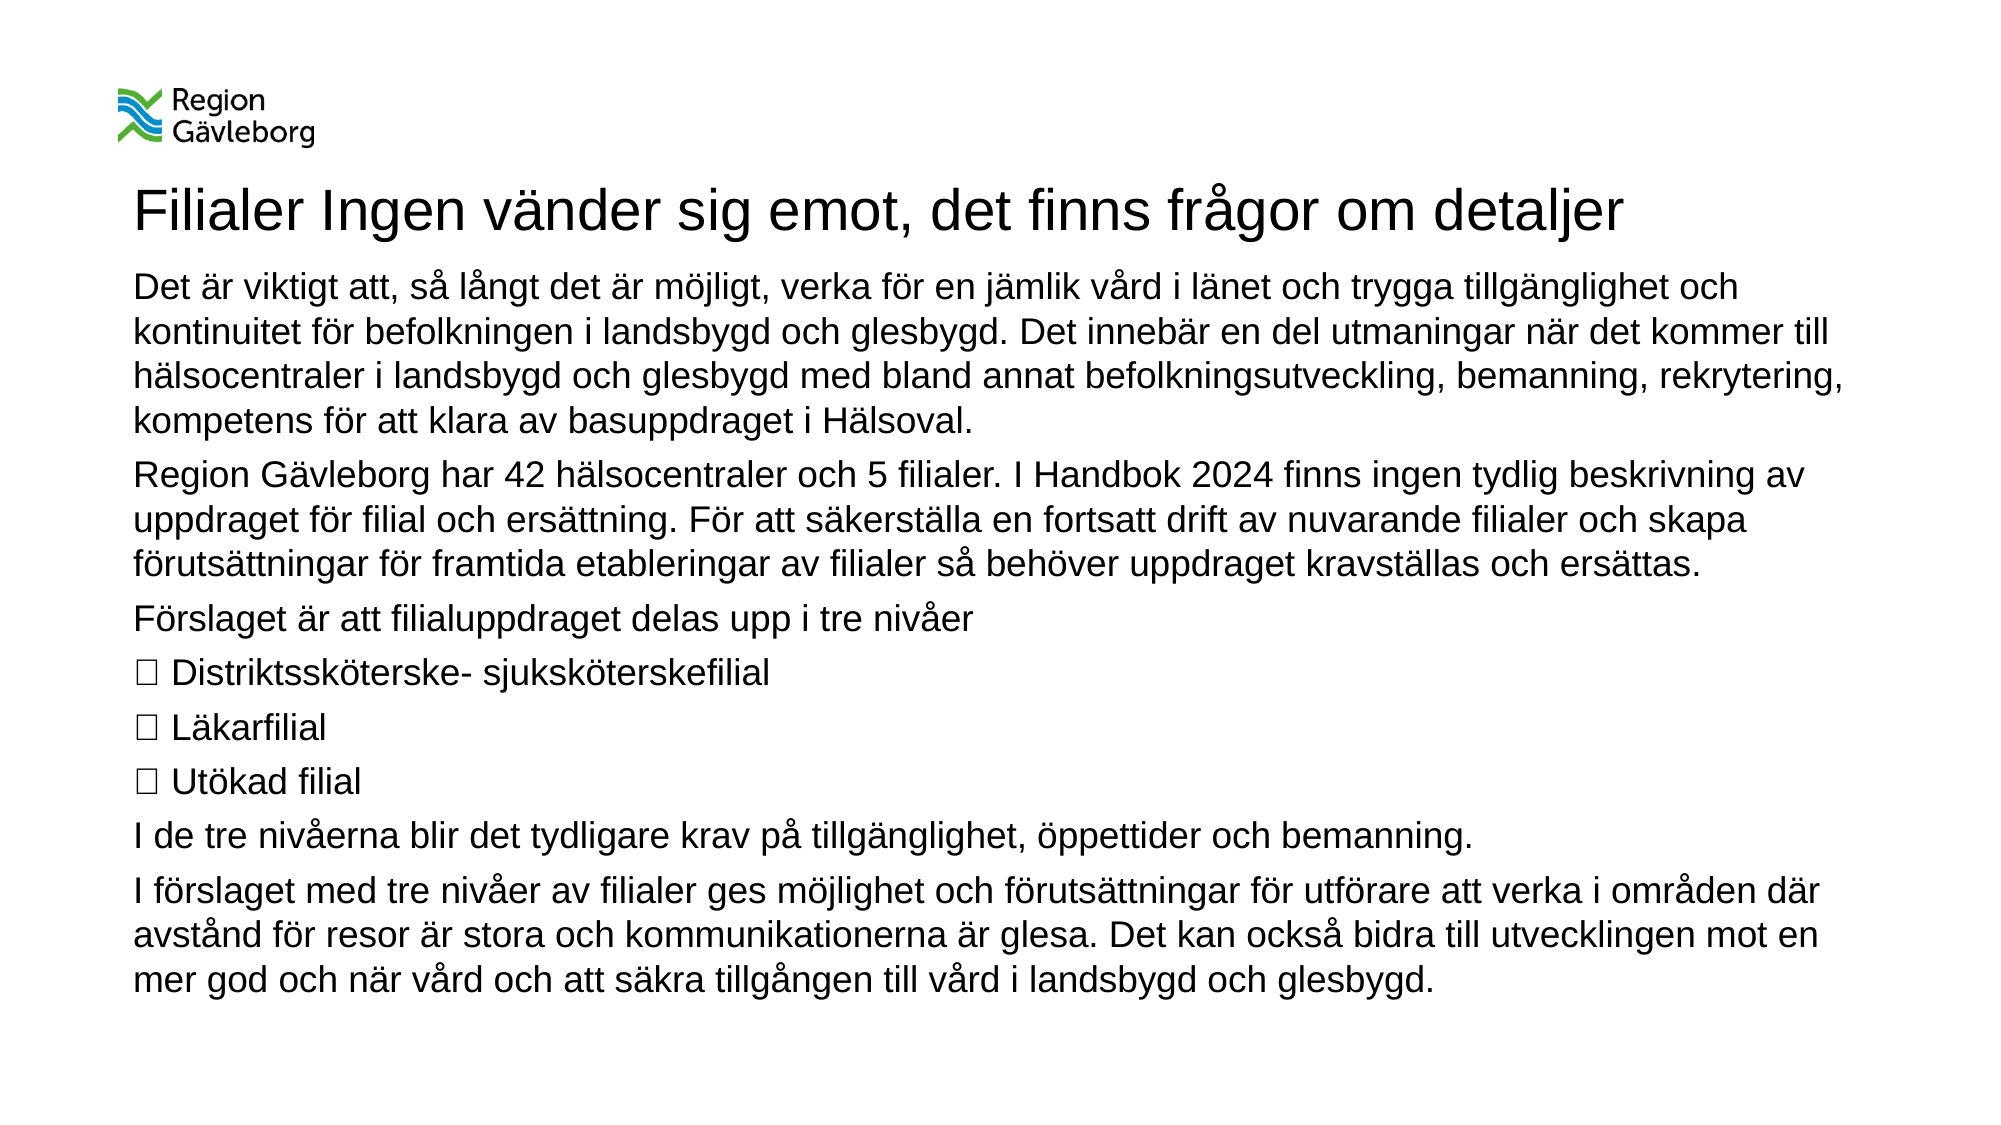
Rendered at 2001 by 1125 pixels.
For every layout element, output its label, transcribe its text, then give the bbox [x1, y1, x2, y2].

title Filialer Ingen vänder sig emot, det finns frågor om detaljer [118, 172, 1890, 244]
list Det är viktigt att, så långt det är möjligt, verka för en jämlik vård i länet och trygga tillgänglighet och kontinuitet för befolkningen i landsbygd och glesbygd. Det innebär en del utmaningar när det kommer till hälsocentraler i landsbygd och glesbygd med bland annat befolkningsutveckling, bemanning, rekrytering, kompetens för att klara av basuppdraget i Hälsoval. Region Gävleborg har 42 hälsocentraler och 5 filialer. I Handbok 2024 finns ingen tydlig beskrivning av uppdraget för filial och ersättning. För att säkerställa en fortsatt drift av nuvarande filialer och skapa förutsättningar för framtida etableringar av filialer så behöver uppdraget kravställas och ersättas. Förslaget är att filialuppdraget delas upp i tre nivåer  Distriktssköterske- sjuksköterskefilial  Läkarfilial  Utökad filial I de tre nivåerna blir det tydligare krav på tillgänglighet, öppettider och bemanning. I förslaget med tre nivåer av filialer ges möjlighet och förutsättningar för utförare att verka i områden där avstånd för resor är stora och kommunikationerna är glesa. Det kan också bidra till utvecklingen mot en mer god och när vård och att säkra tillgången till vård i landsbygd och glesbygd. [118, 255, 1890, 1011]
picture [118, 88, 314, 148]
picture [142, 117, 152, 126]
